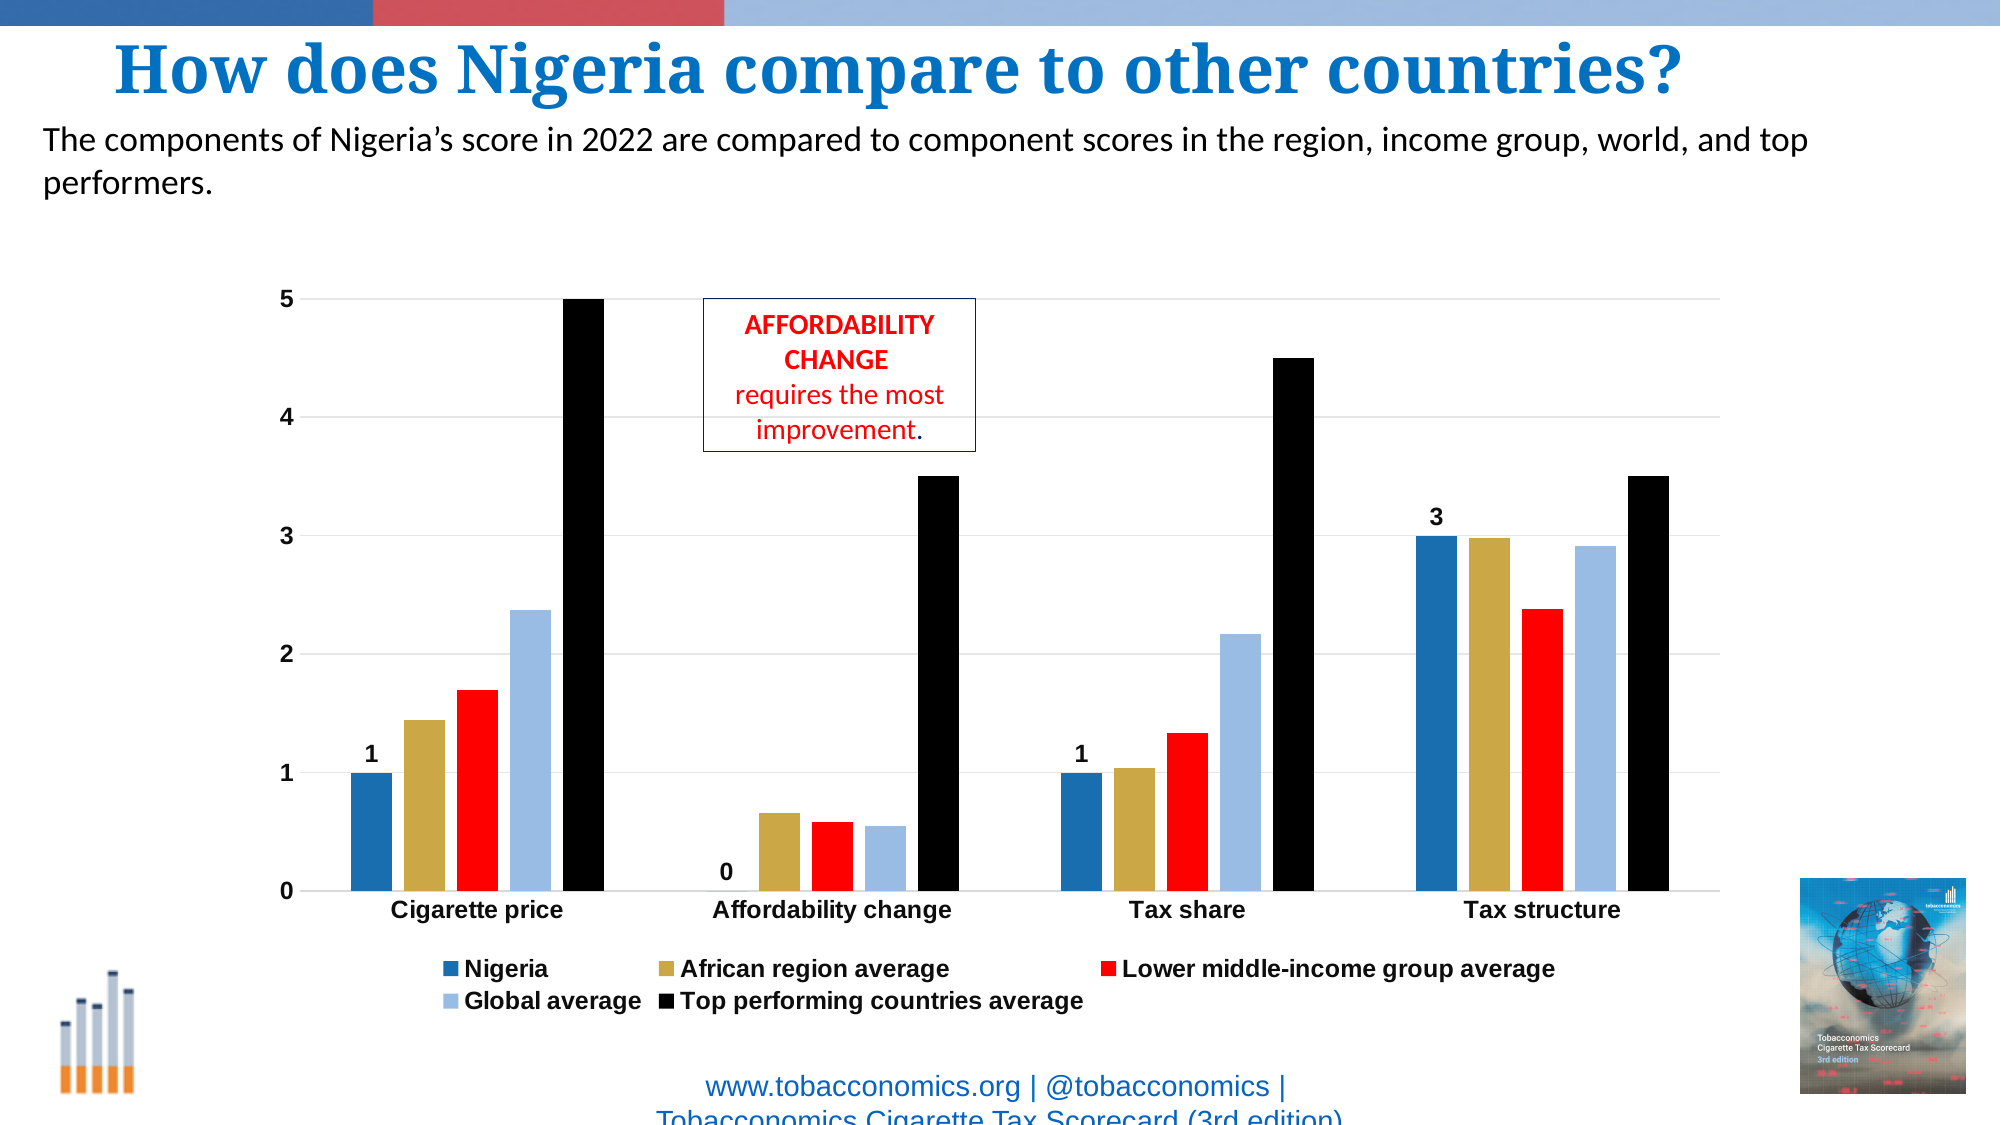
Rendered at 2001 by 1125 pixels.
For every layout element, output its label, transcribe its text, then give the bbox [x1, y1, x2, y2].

chart [249, 270, 1750, 1021]
picture [1800, 878, 1966, 1094]
text_box The components of Nigeria’s score in 2022 are compared to component scores in the region, income group, world, and top performers. [42, 108, 1988, 181]
text_box www.tobacconomics.org | @tobacconomics | Tobacconomics Cigarette Tax Scorecard (3rd edition) [349, 1059, 1651, 1125]
picture [0, 0, 2000, 26]
title How does Nigeria compare to other countries? [99, 31, 1969, 108]
picture [0, 942, 183, 1125]
